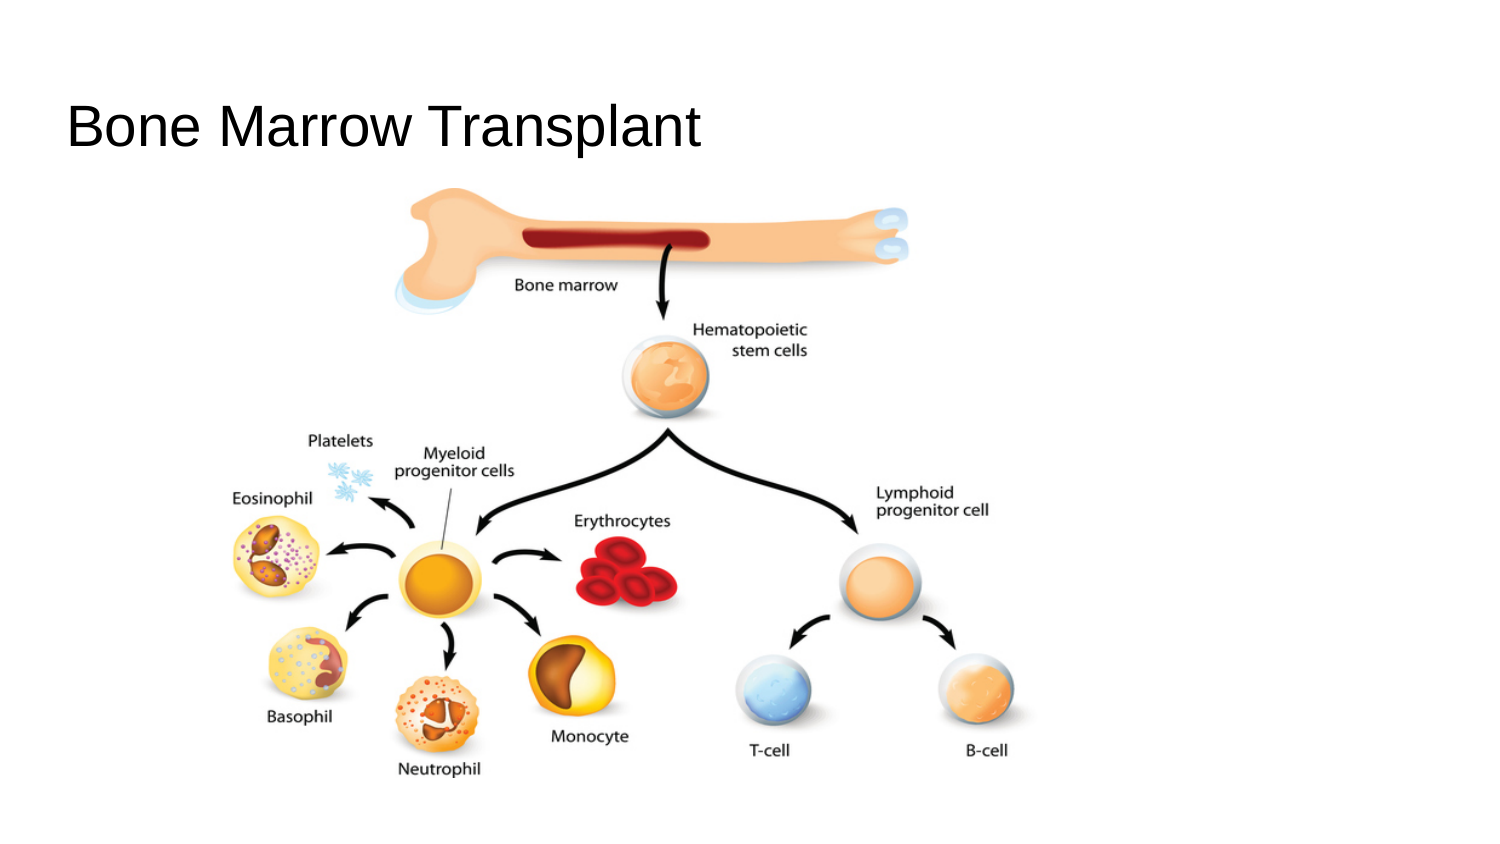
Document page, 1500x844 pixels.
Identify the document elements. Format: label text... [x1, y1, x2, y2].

picture [230, 188, 1045, 778]
title Bone Marrow Transplant [51, 72, 1449, 167]
